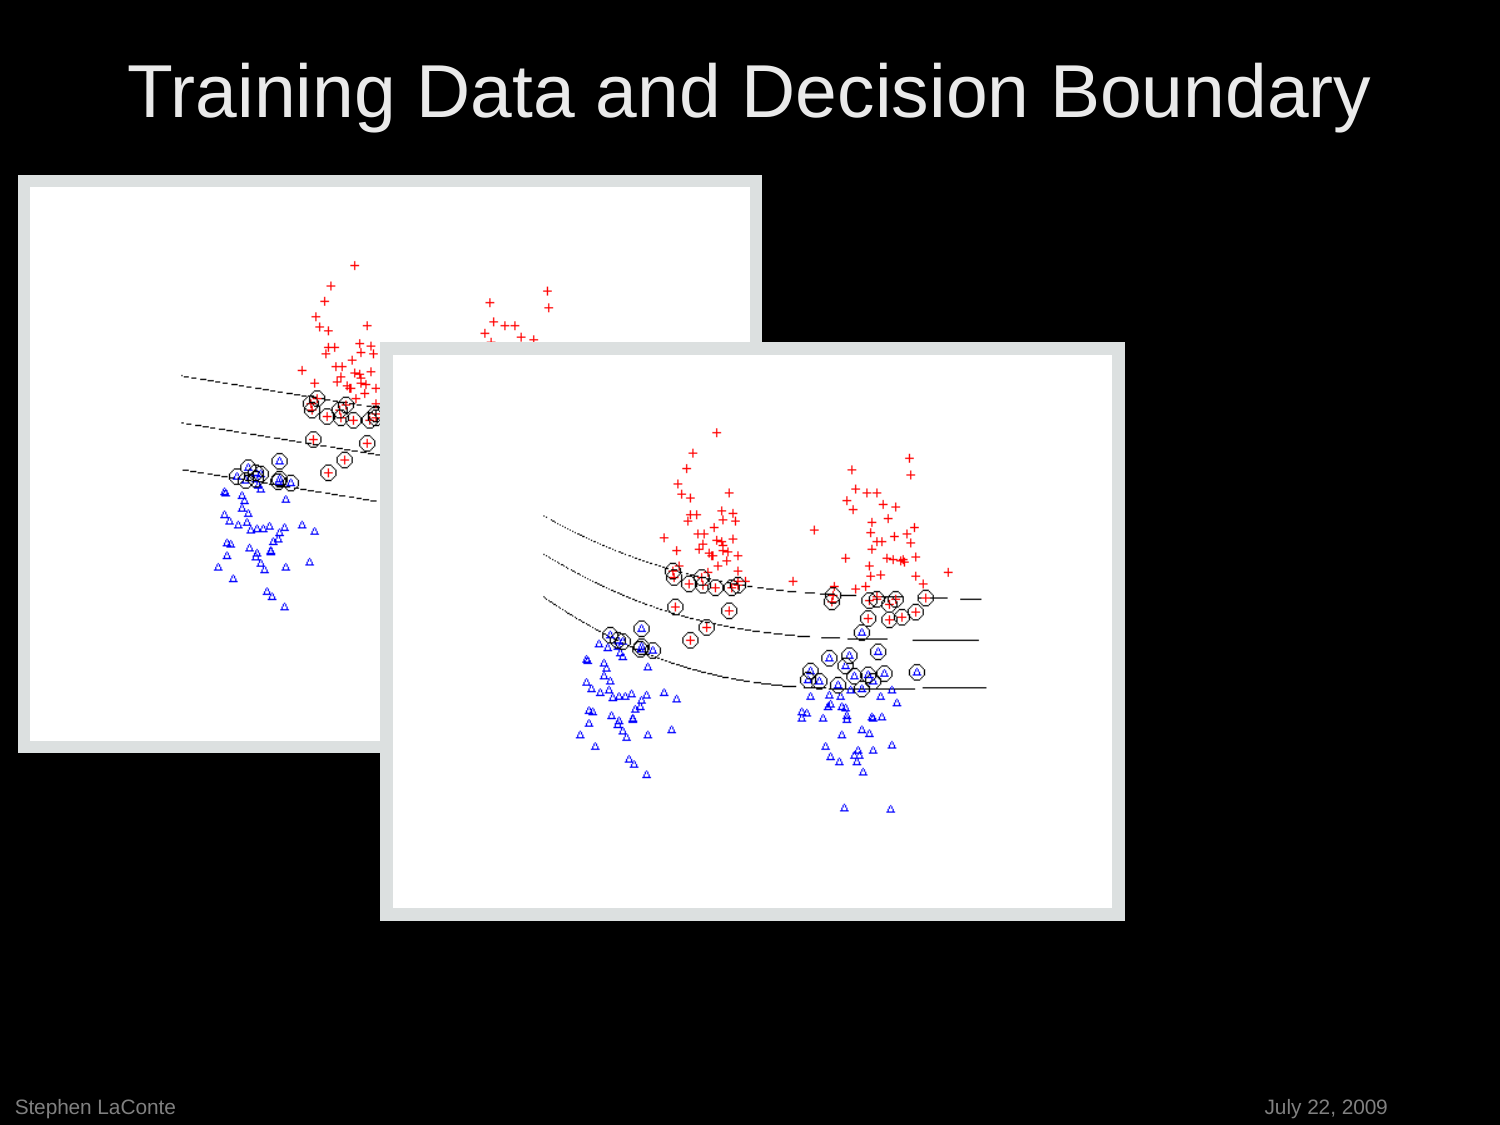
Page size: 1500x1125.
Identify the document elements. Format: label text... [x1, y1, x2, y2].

text_box Stephen LaConte July 22, 2009 [0, 1088, 1500, 1125]
picture [29, 187, 1113, 909]
title Training Data and Decision Boundary [49, 12, 1451, 163]
